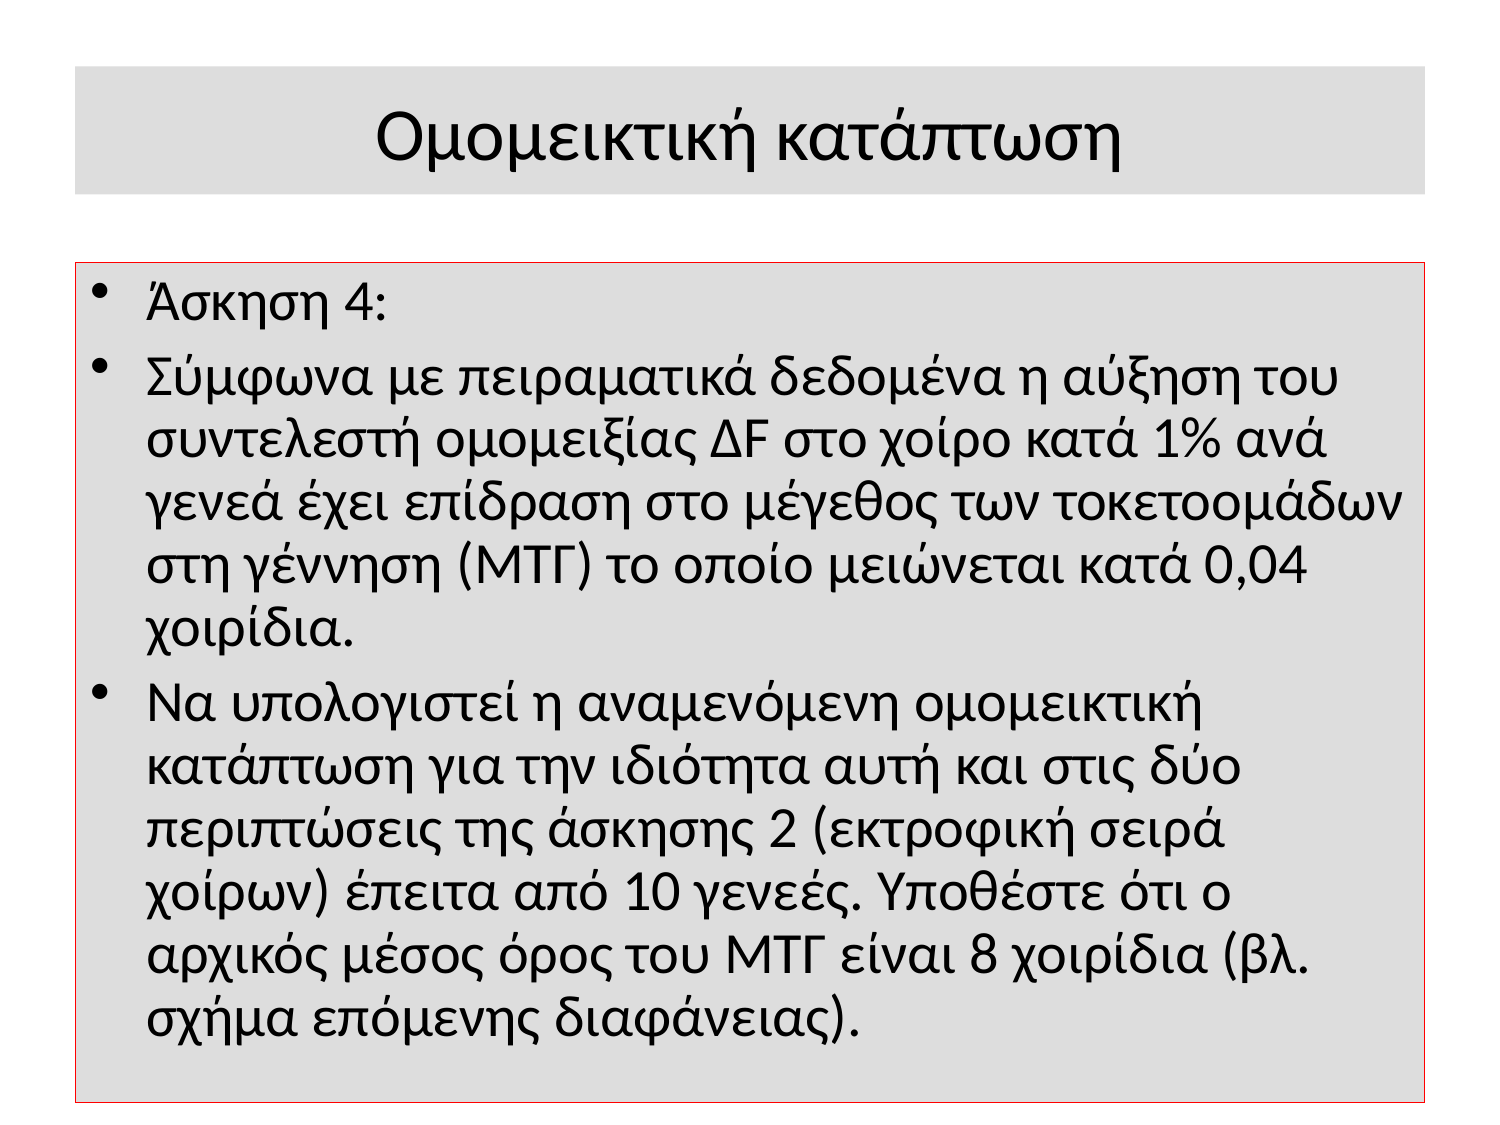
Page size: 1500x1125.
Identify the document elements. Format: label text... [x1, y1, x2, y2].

title Ομομεικτική κατάπτωση [75, 66, 1425, 195]
list Άσκηση 4: Σύμφωνα με πειραματικά δεδομένα η αύξηση του συντελεστή ομομειξίας ΔF στο χοίρο κατά 1% ανά γενεά έχει επίδραση στο μέγεθος των τοκετοομάδων στη γέννηση (ΜΤΓ) το οποίο μειώνεται κατά 0,04 χοιρίδια. Να υπολογιστεί η αναμενόμενη ομομεικτική κατάπτωση για την ιδιότητα αυτή και στις δύο περιπτώσεις της άσκησης 2 (εκτροφική σειρά χοίρων) έπειτα από 10 γενεές. Υποθέστε ότι ο αρχικός μέσος όρος του ΜΤΓ είναι 8 χοιρίδια (βλ. σχήμα επόμενης διαφάνειας). [75, 262, 1425, 1103]
